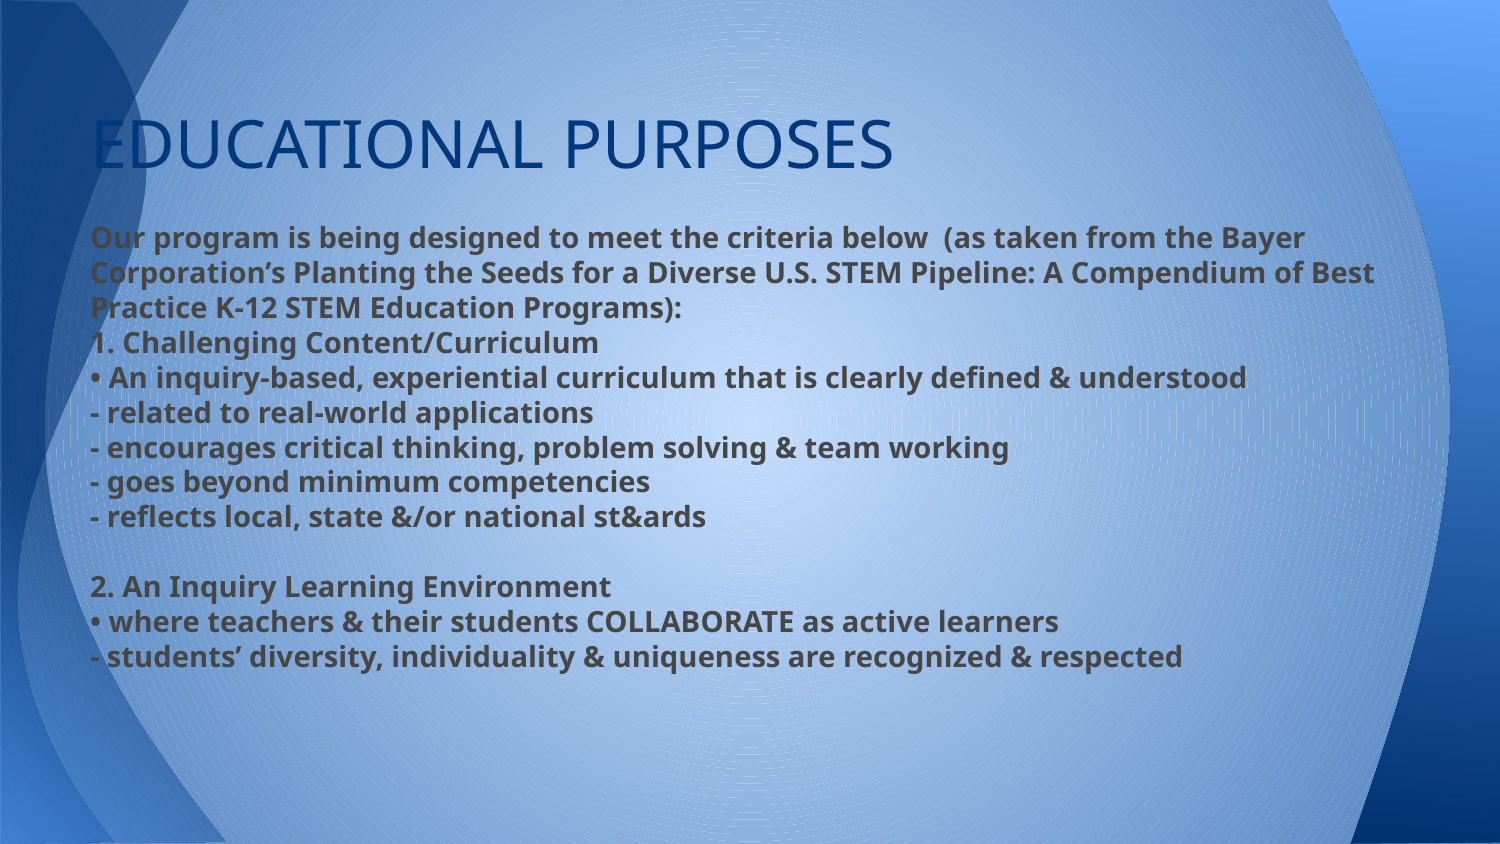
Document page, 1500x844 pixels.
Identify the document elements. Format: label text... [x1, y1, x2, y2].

title EDUCATIONAL PURPOSES [75, 33, 1425, 197]
list Our program is being designed to meet the criteria below (as taken from the Bayer Corporation’s Planting the Seeds for a Diverse U.S. STEM Pipeline: A Compendium of Best Practice K-12 STEM Education Programs): 1. Challenging Content/Curriculum • An inquiry-based, experiential curriculum that is clearly defined & understood - related to real-world applications - encourages critical thinking, problem solving & team working - goes beyond minimum competencies - reflects local, state &/or national st&ards 2. An Inquiry Learning Environment • where teachers & their students COLLABORATE as active learners - students’ diversity, individuality & uniqueness are recognized & respected [75, 204, 1425, 800]
